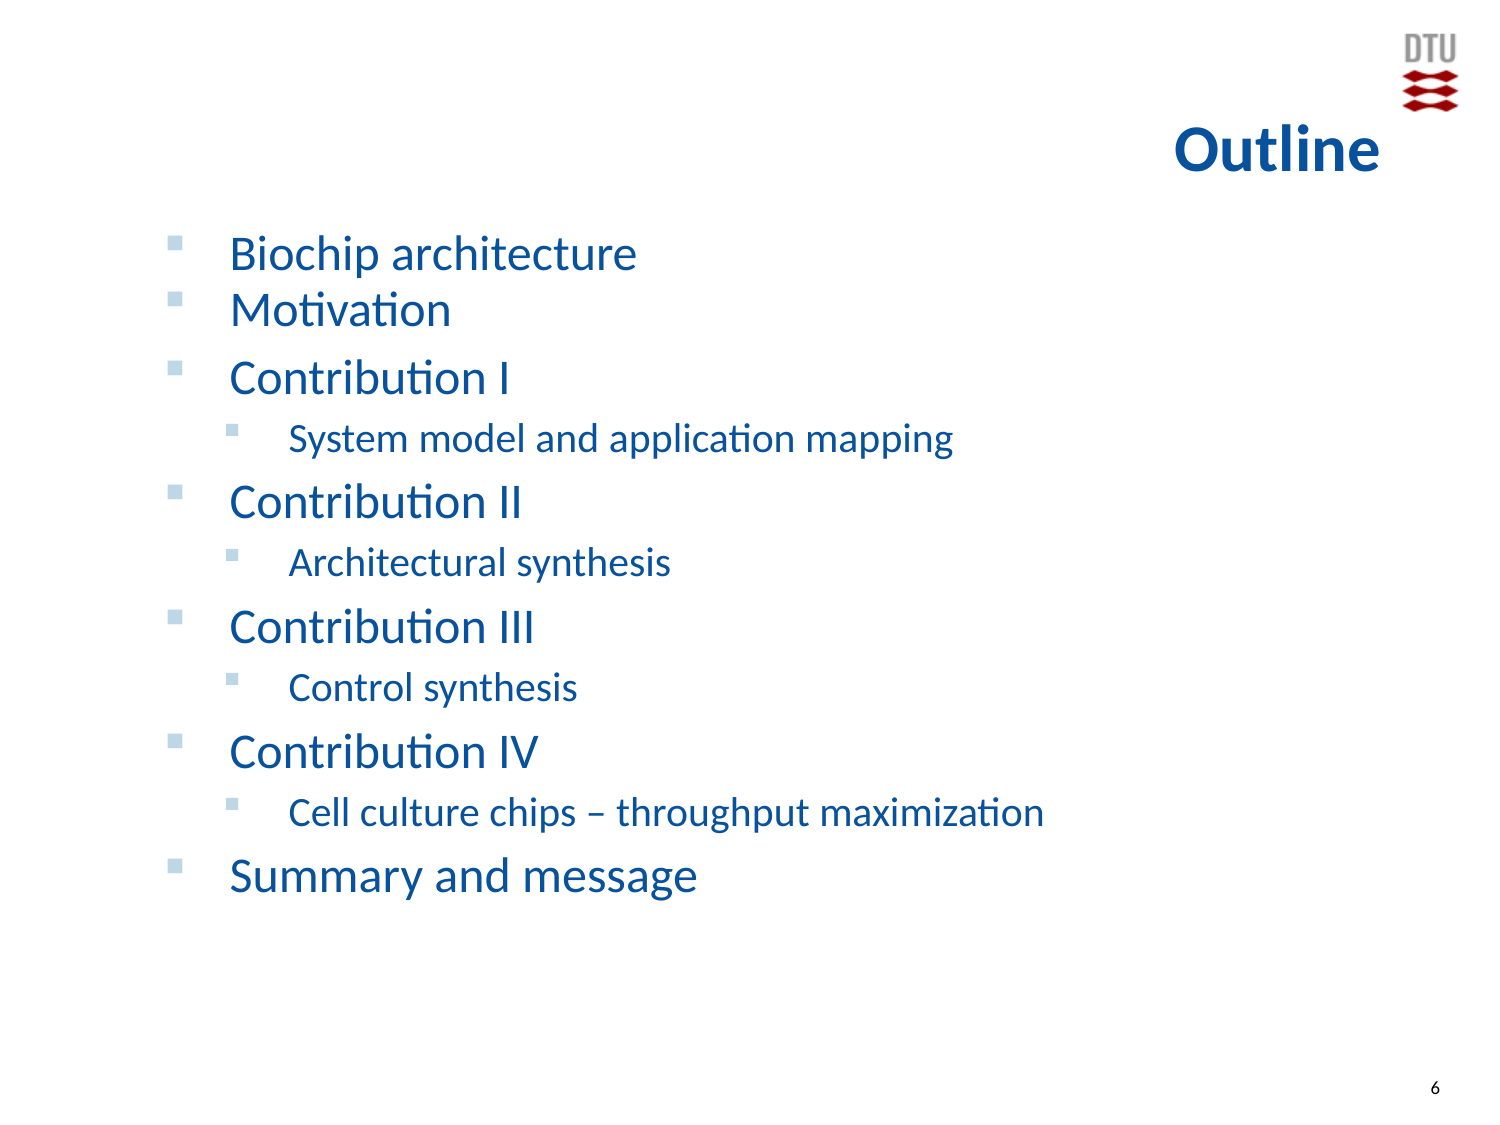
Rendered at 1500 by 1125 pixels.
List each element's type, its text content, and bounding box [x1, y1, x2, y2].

title Outline [111, 66, 1382, 185]
list Biochip architecture Motivation Contribution I System model and application mapping Contribution II Architectural synthesis Contribution III Control synthesis Contribution IV Cell culture chips – throughput maximization Summary and message [88, 231, 1471, 1110]
picture [1380, 3, 1496, 130]
